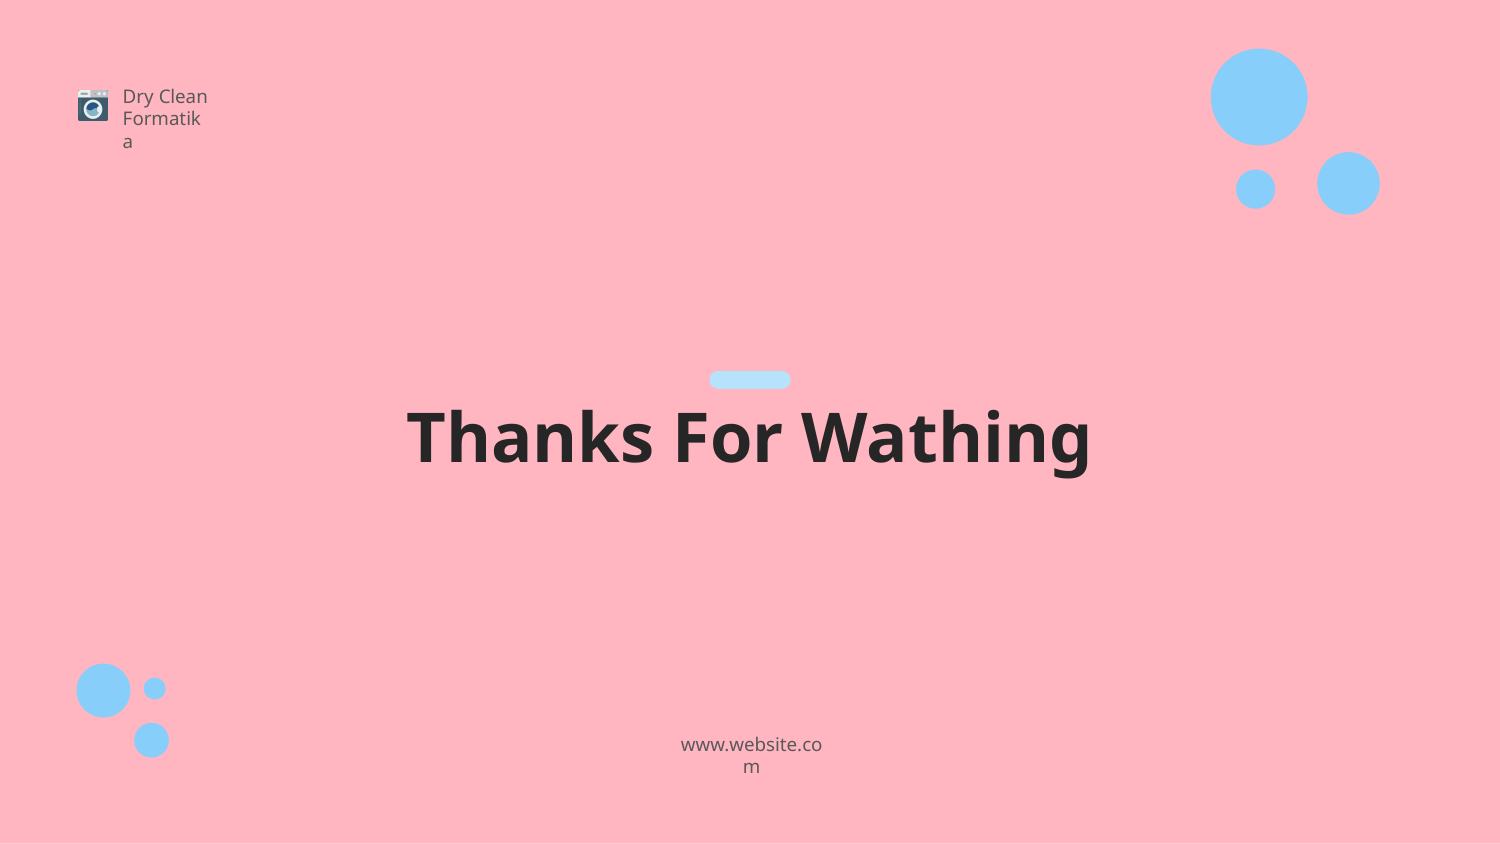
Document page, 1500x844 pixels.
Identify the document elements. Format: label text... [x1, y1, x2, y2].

text_box Thanks For Wathing [374, 385, 1125, 484]
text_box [76, 663, 170, 758]
text_box [708, 369, 792, 390]
text_box www.website.com [658, 725, 846, 785]
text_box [78, 77, 224, 138]
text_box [1212, 47, 1379, 217]
